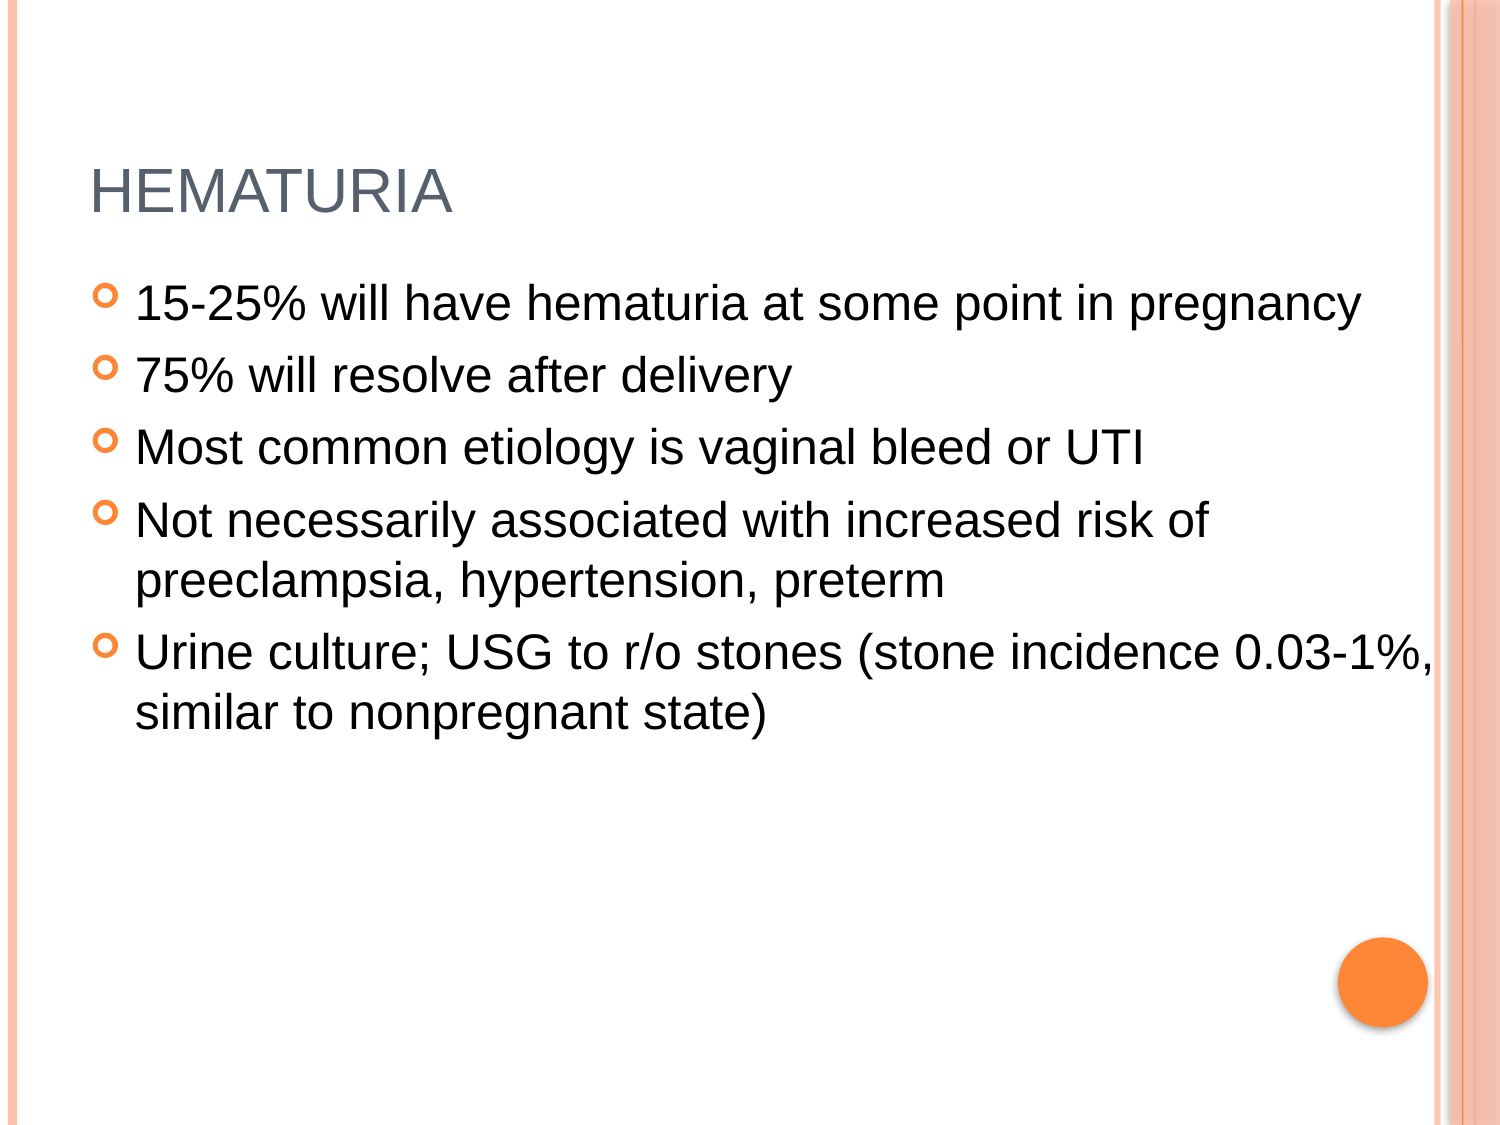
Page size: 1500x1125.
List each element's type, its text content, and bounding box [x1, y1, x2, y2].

title Hematuria [75, 45, 1300, 233]
list 15-25% will have hematuria at some point in pregnancy 75% will resolve after delivery Most common etiology is vaginal bleed or UTI Not necessarily associated with increased risk of preeclampsia, hypertension, preterm Urine culture; USG to r/o stones (stone incidence 0.03-1%, similar to nonpregnant state) [75, 262, 1463, 1005]
